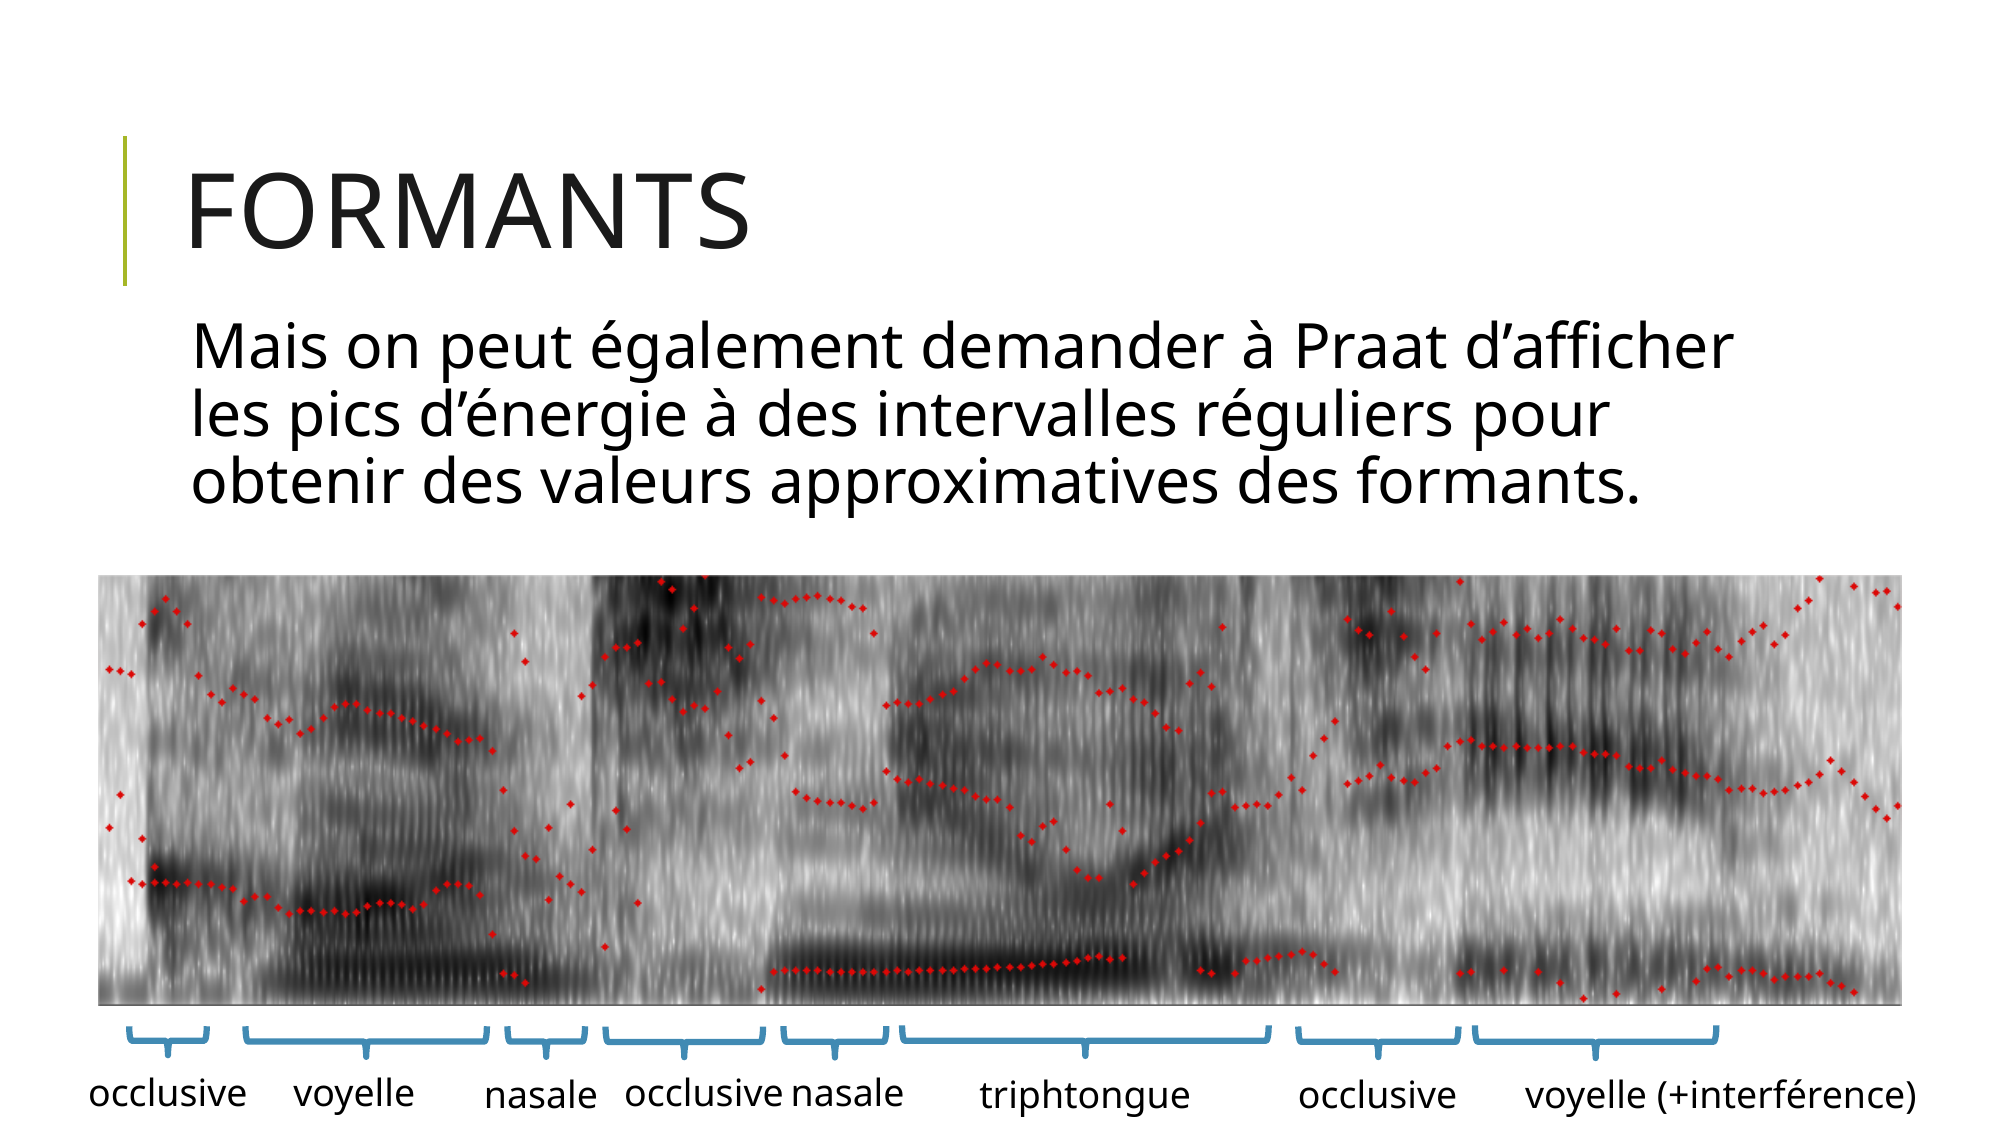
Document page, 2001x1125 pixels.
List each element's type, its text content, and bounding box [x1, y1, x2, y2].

text_box occlusive [73, 1061, 263, 1122]
text_box voyelle (+interférence) [1510, 1063, 1932, 1124]
text_box [1297, 1026, 1460, 1058]
text_box nasale [775, 1061, 920, 1122]
text_box voyelle [278, 1061, 431, 1122]
list Mais on peut également demander à Praat d’afficher les pics d’énergie à des intervalles réguliers pour obtenir des valeurs approximatives des formants. [168, 307, 1763, 570]
text_box occlusive [609, 1061, 775, 1122]
text_box occlusive [1283, 1063, 1473, 1124]
picture [98, 575, 1902, 1006]
text_box [604, 1026, 764, 1058]
text_box [901, 1025, 1270, 1057]
text_box triphtongue [964, 1063, 1207, 1124]
text_box [128, 1026, 208, 1056]
text_box nasale [469, 1063, 613, 1124]
text_box [782, 1026, 888, 1059]
title Formants [168, 96, 1763, 307]
text_box [1474, 1025, 1718, 1059]
text_box [506, 1026, 586, 1058]
text_box [244, 1026, 488, 1058]
